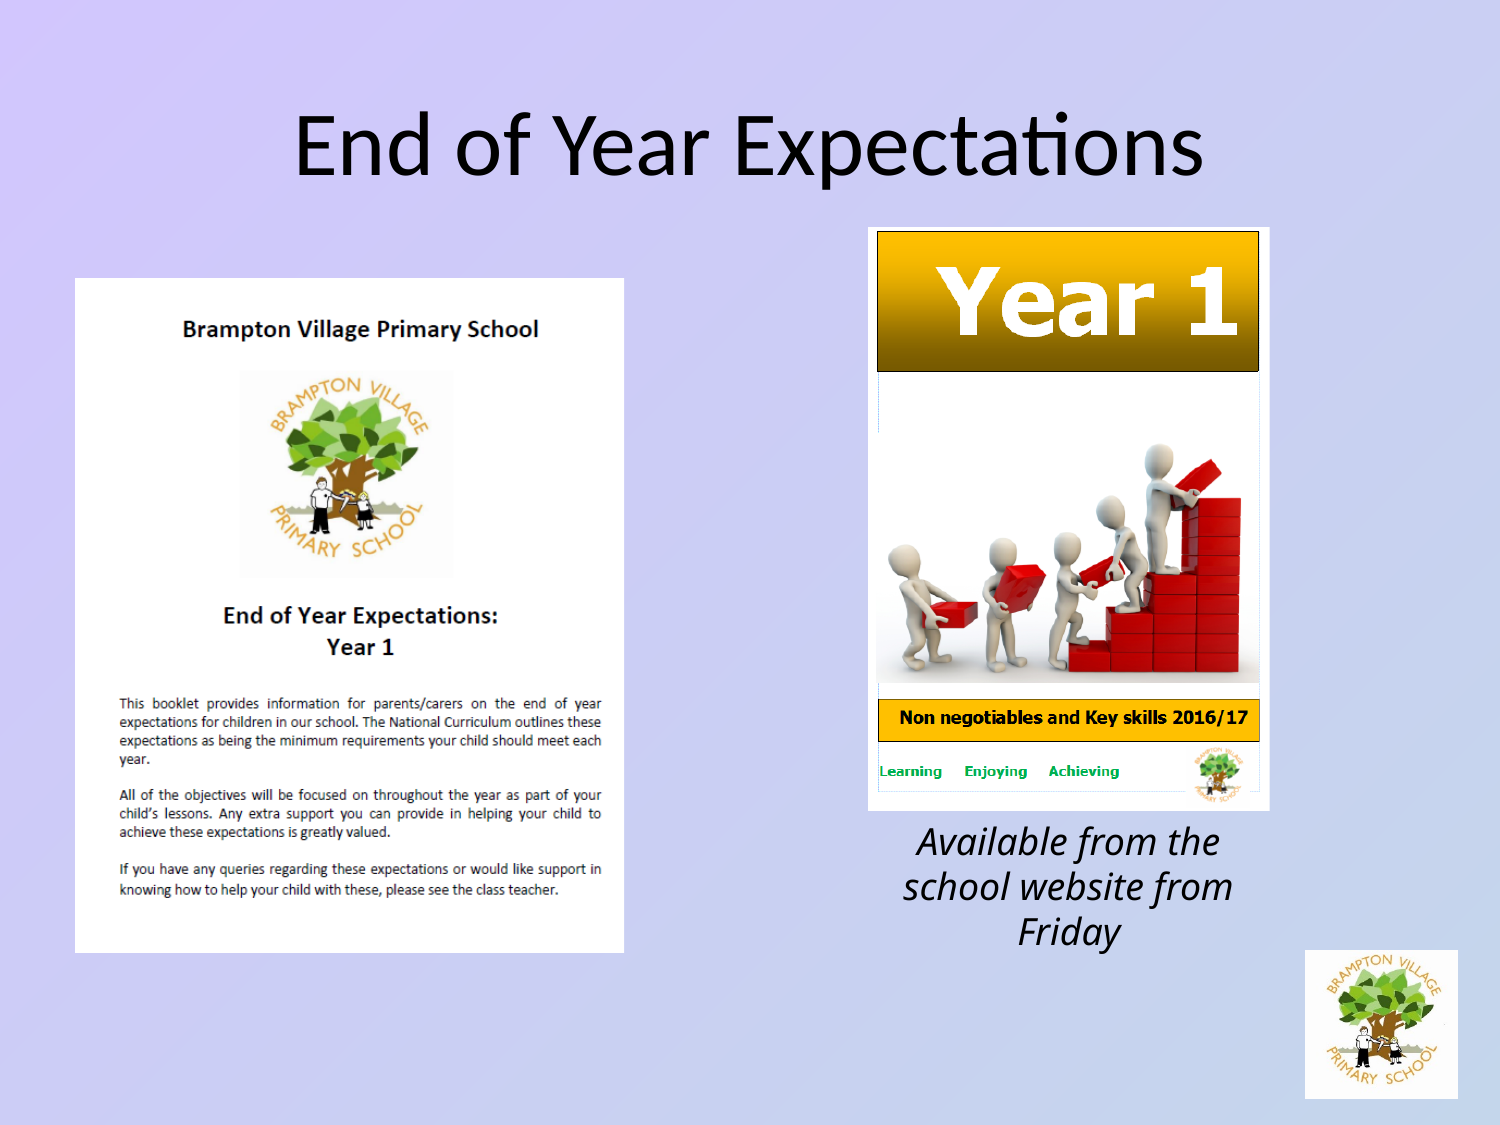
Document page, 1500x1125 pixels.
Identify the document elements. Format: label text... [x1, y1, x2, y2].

picture [1305, 950, 1458, 1099]
text_box Available from the school website from Friday [879, 818, 1258, 961]
title End of Year Expectations [74, 44, 1426, 233]
picture [867, 227, 1270, 811]
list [74, 278, 625, 953]
